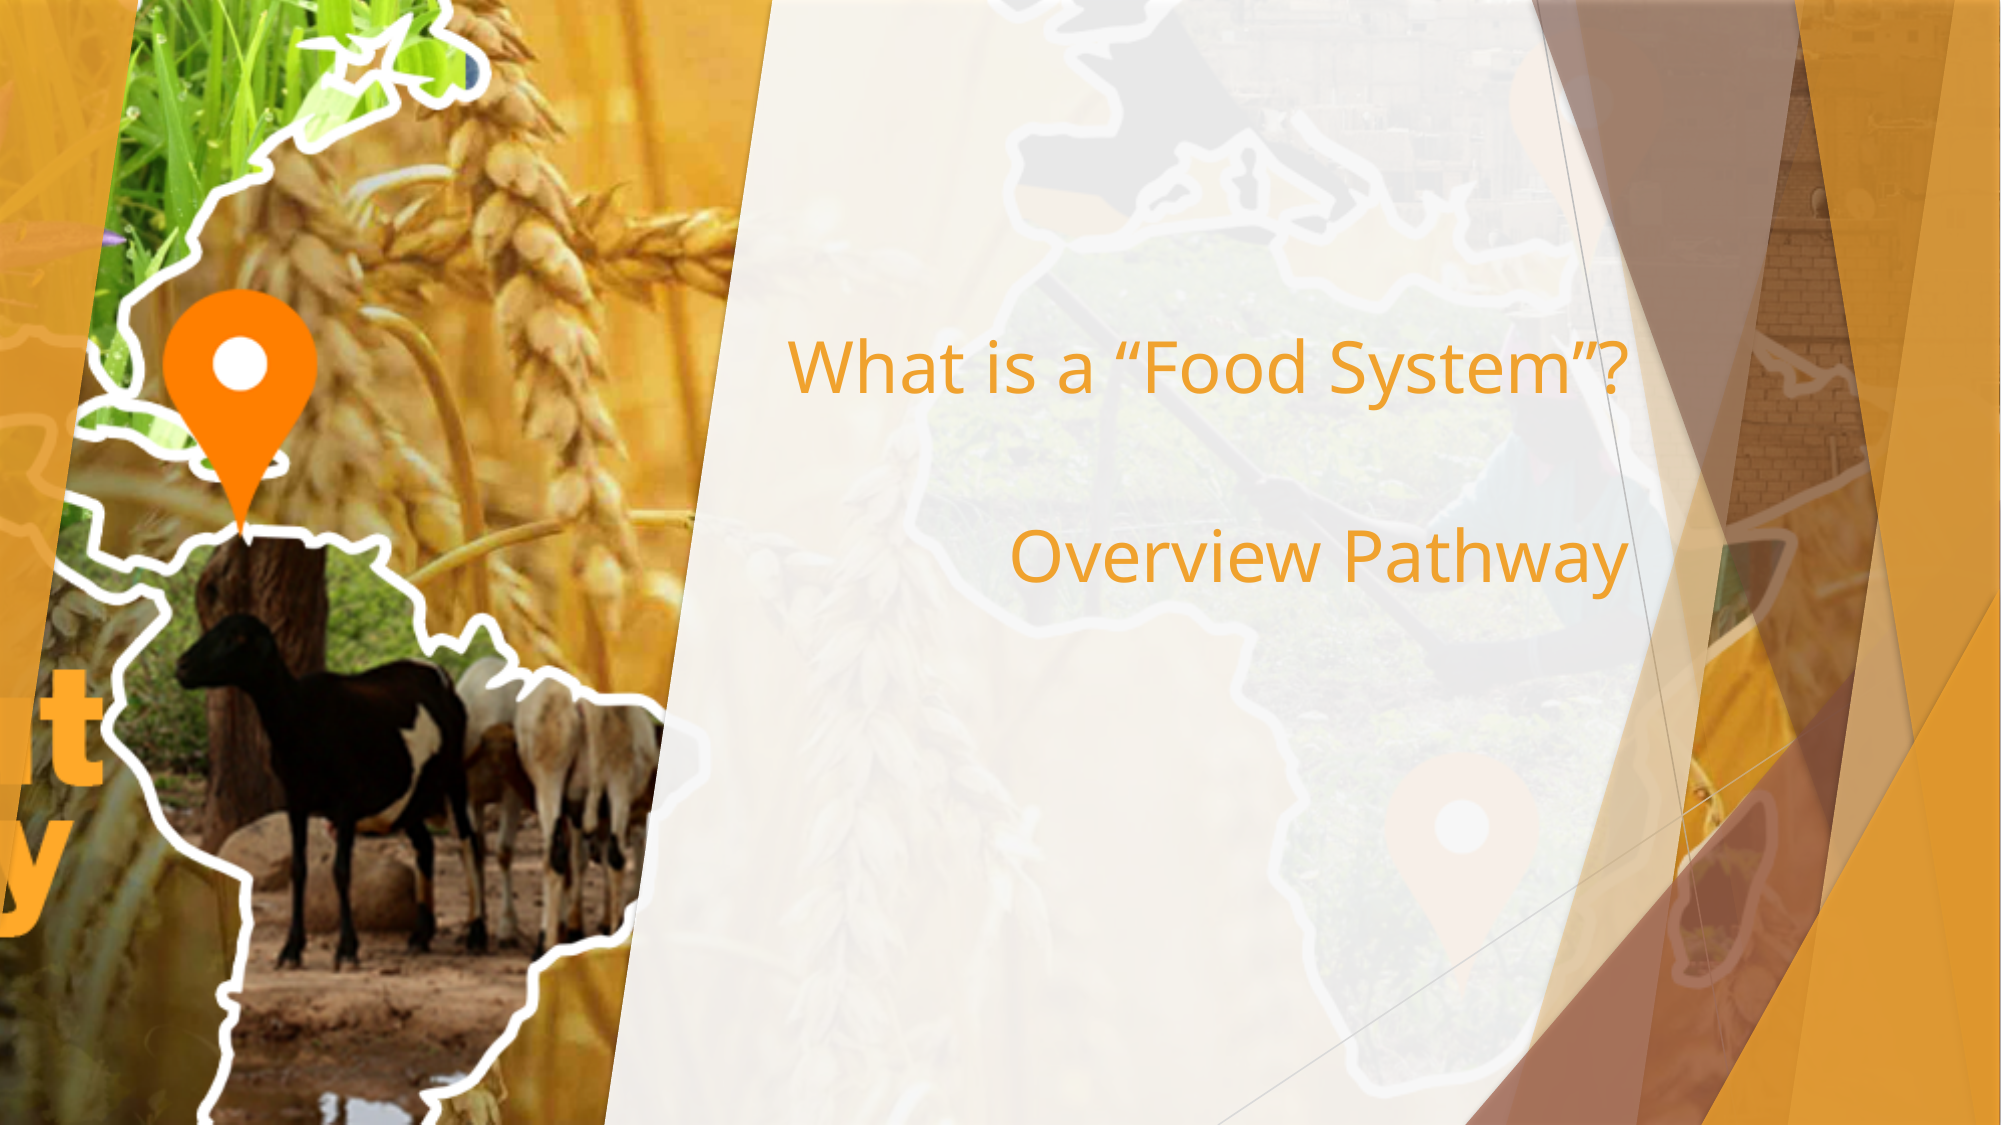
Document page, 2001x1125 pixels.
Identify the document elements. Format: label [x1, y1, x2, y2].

picture [0, 0, 1536, 1125]
text_box [1217, 603, 2000, 1125]
text_box [1536, 0, 1738, 602]
picture [1738, 0, 2000, 603]
